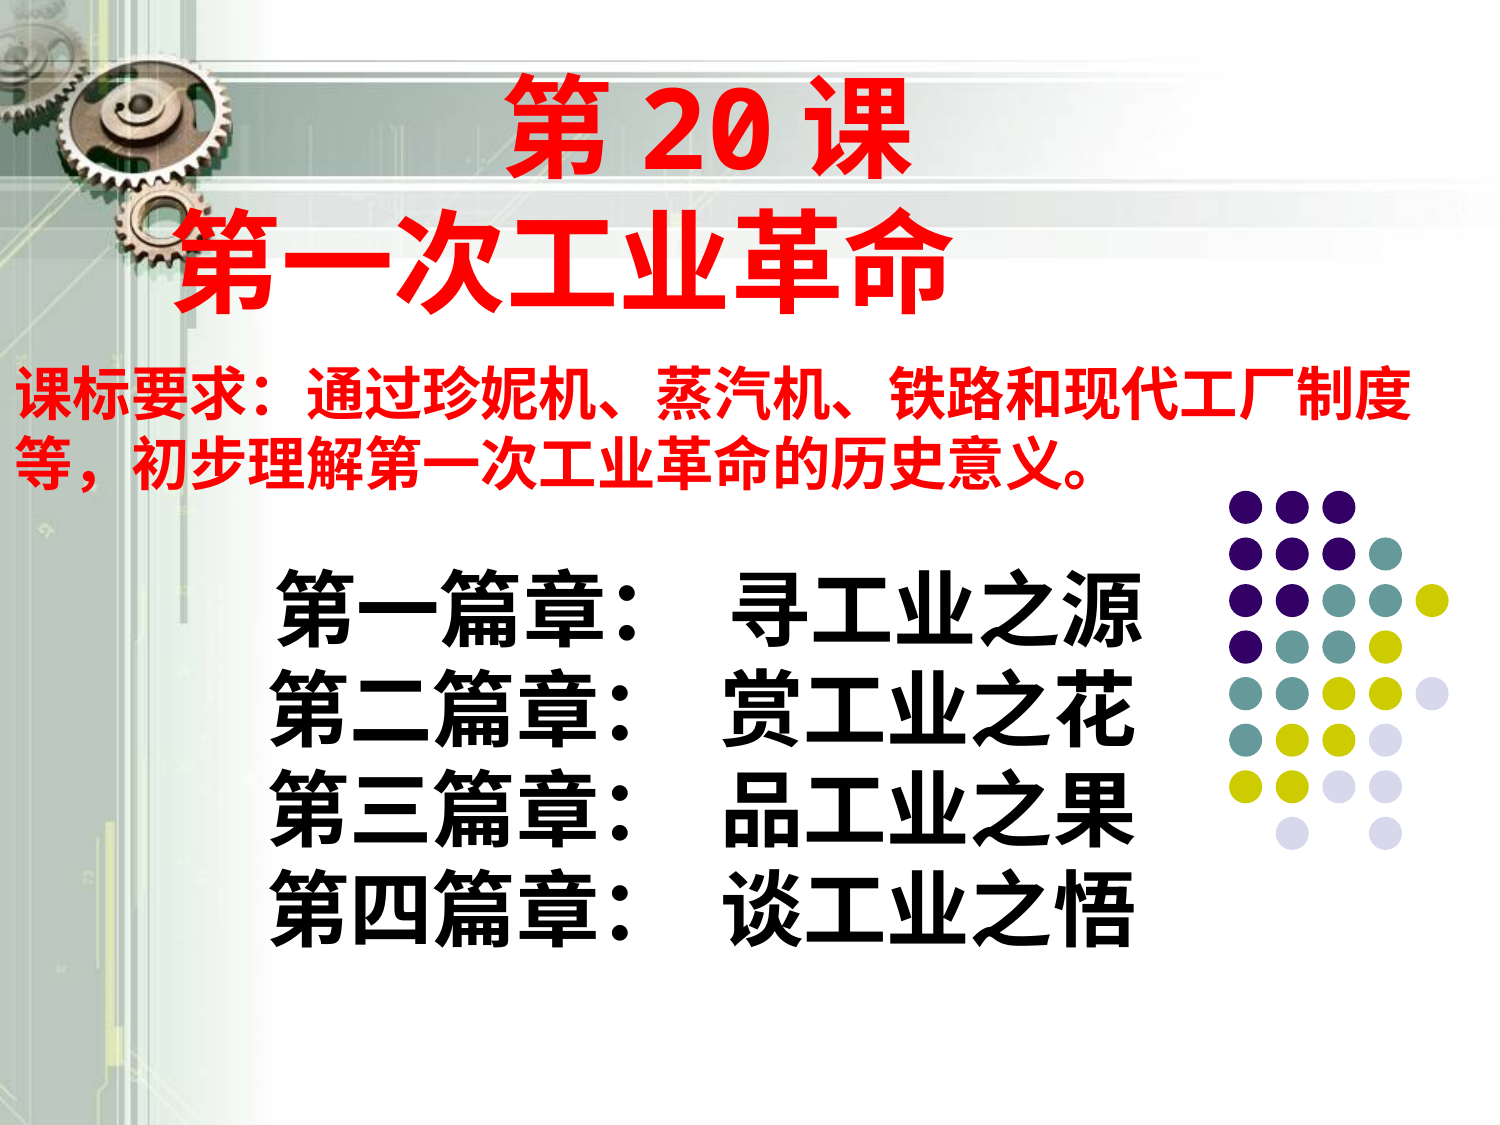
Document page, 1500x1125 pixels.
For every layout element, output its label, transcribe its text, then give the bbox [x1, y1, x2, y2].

text_box 第一篇章： 寻工业之源 第二篇章： 赏工业之花 第三篇章： 品工业之果 第四篇章： 谈工业之悟 [212, 549, 1488, 1010]
text_box 课标要求：通过珍妮机、蒸汽机、铁路和现代工厂制度 等，初步理解第一次工业革命的历史意义。 [0, 349, 1500, 505]
picture [0, 0, 1500, 349]
picture [0, 505, 1500, 1125]
text_box 第20课 第一次工业革命 [24, 49, 1338, 335]
